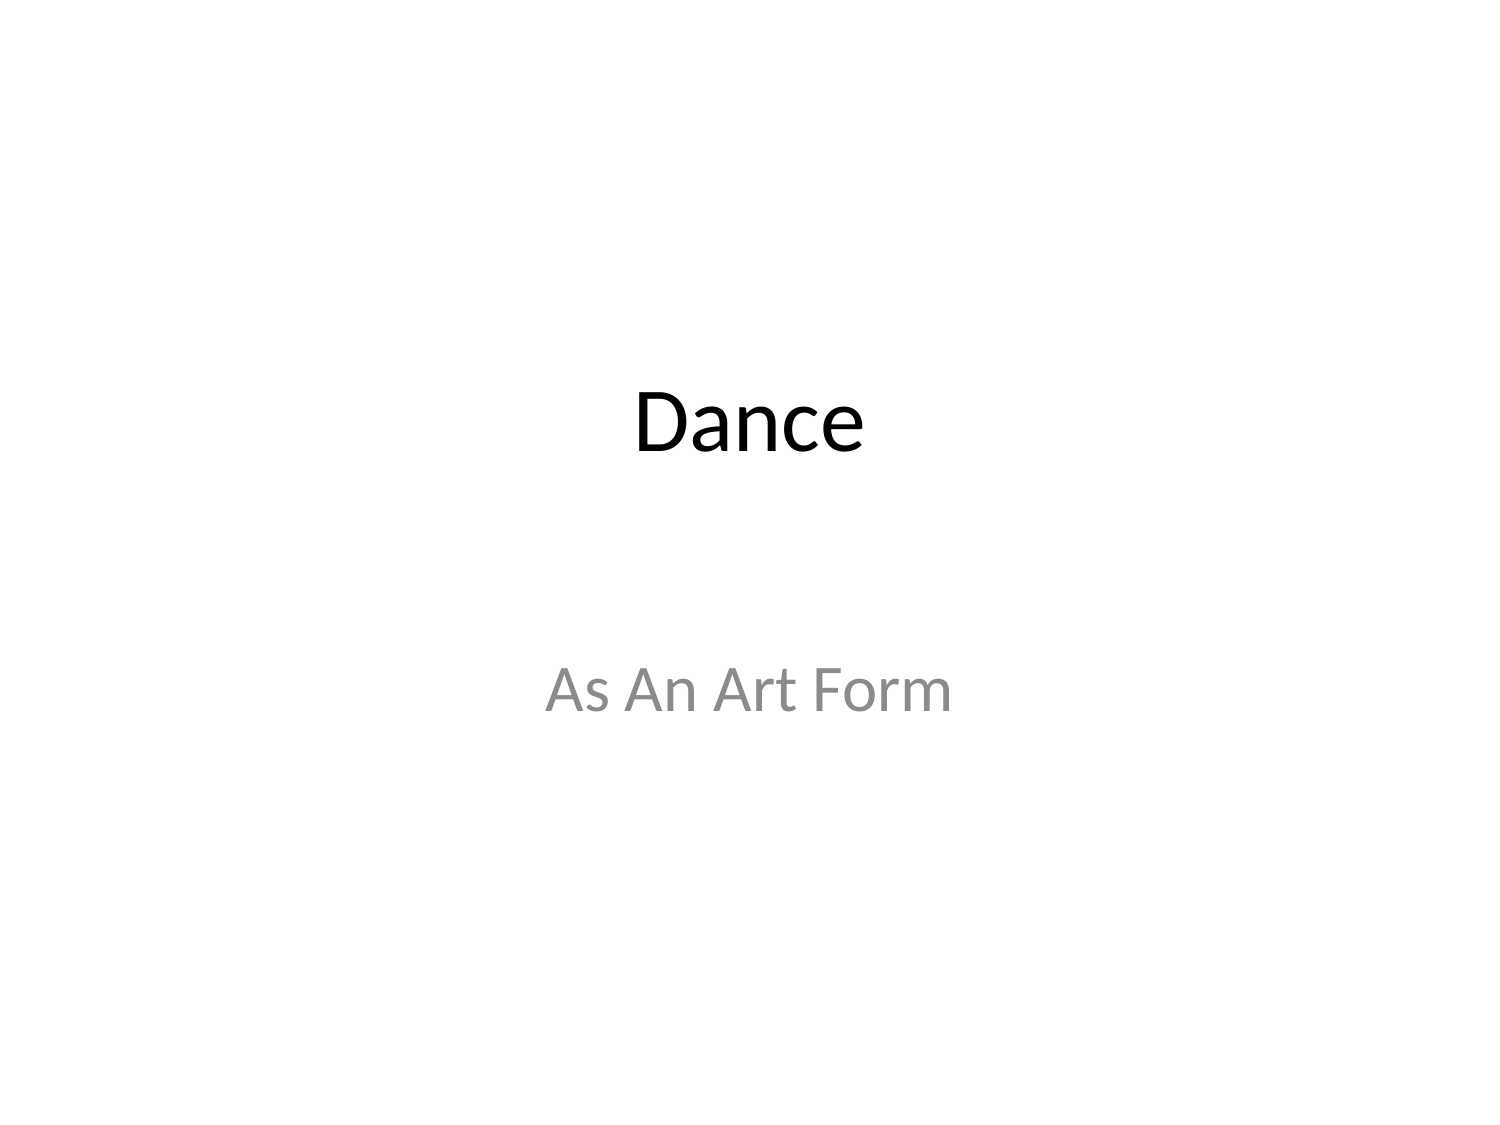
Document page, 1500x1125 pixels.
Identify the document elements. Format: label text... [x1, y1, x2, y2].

subtitle As An Art Form [225, 637, 1275, 925]
title Dance [112, 349, 1388, 591]
